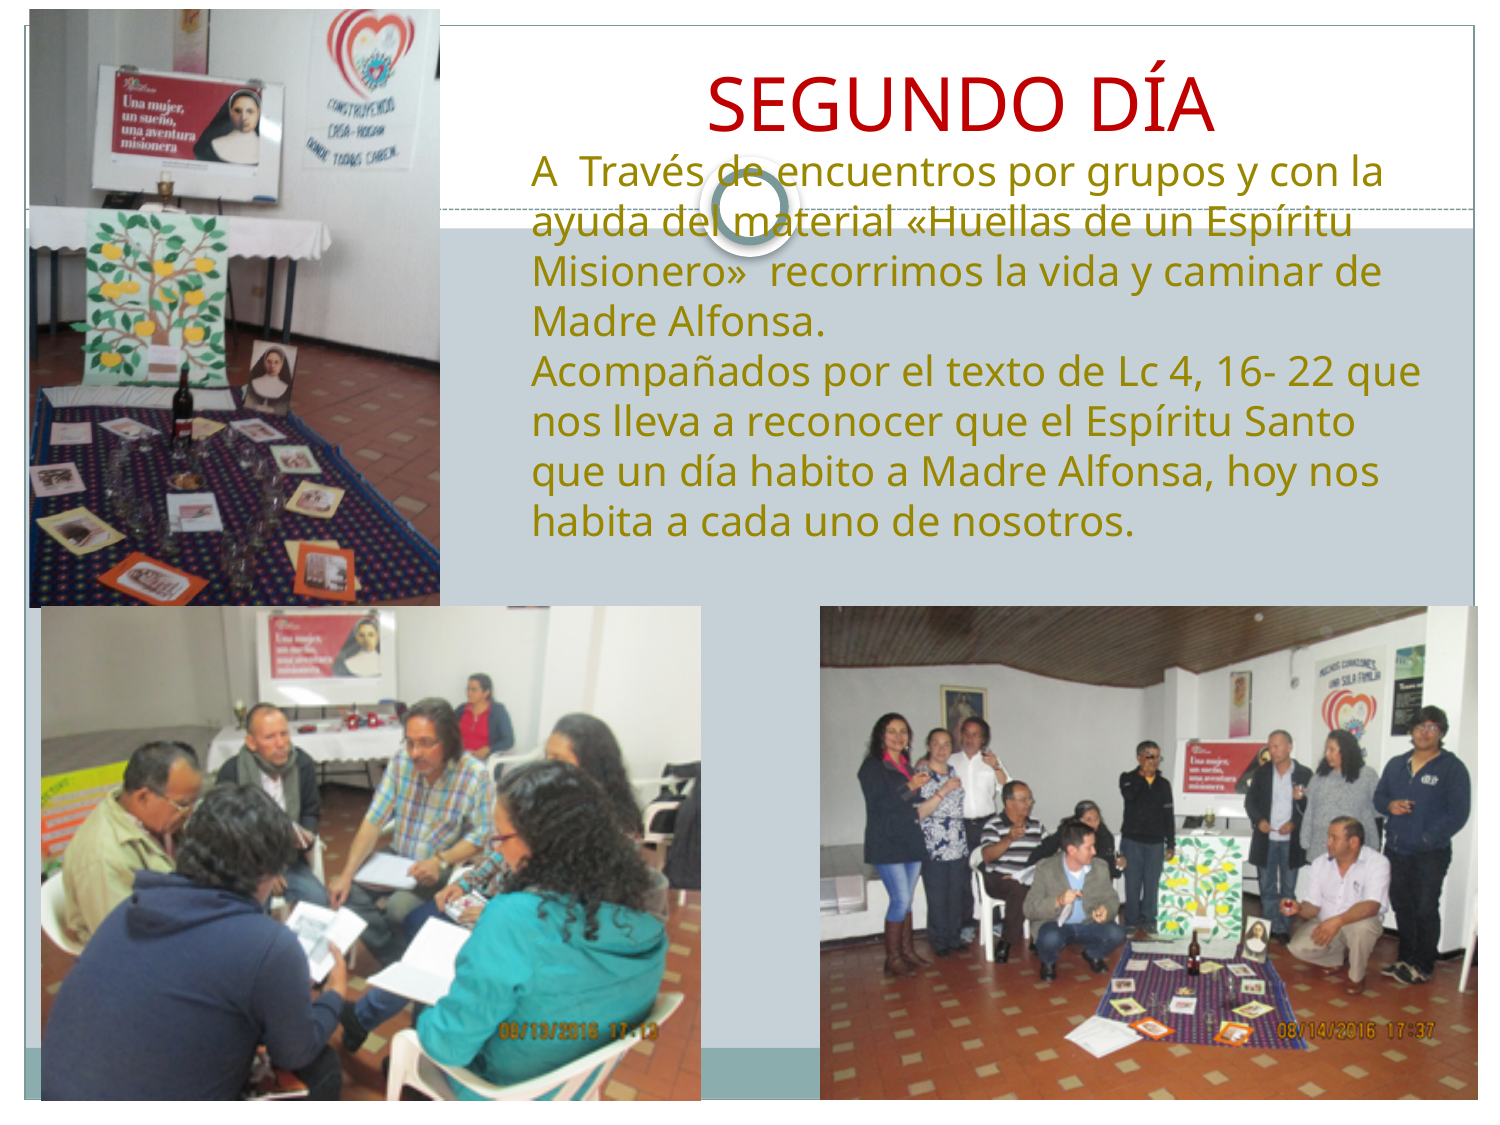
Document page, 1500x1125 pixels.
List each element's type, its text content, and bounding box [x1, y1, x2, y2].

picture [820, 606, 1478, 1100]
picture [41, 606, 702, 1102]
text_box A Través de encuentros por grupos y con la ayuda del material «Huellas de un Espíritu Misionero» recorrimos la vida y caminar de Madre Alfonsa. Acompañados por el texto de Lc 4, 16- 22 que nos lleva a reconocer que el Espíritu Santo que un día habito a Madre Alfonsa, hoy nos habita a cada uno de nosotros. [516, 137, 1438, 553]
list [29, 9, 441, 608]
